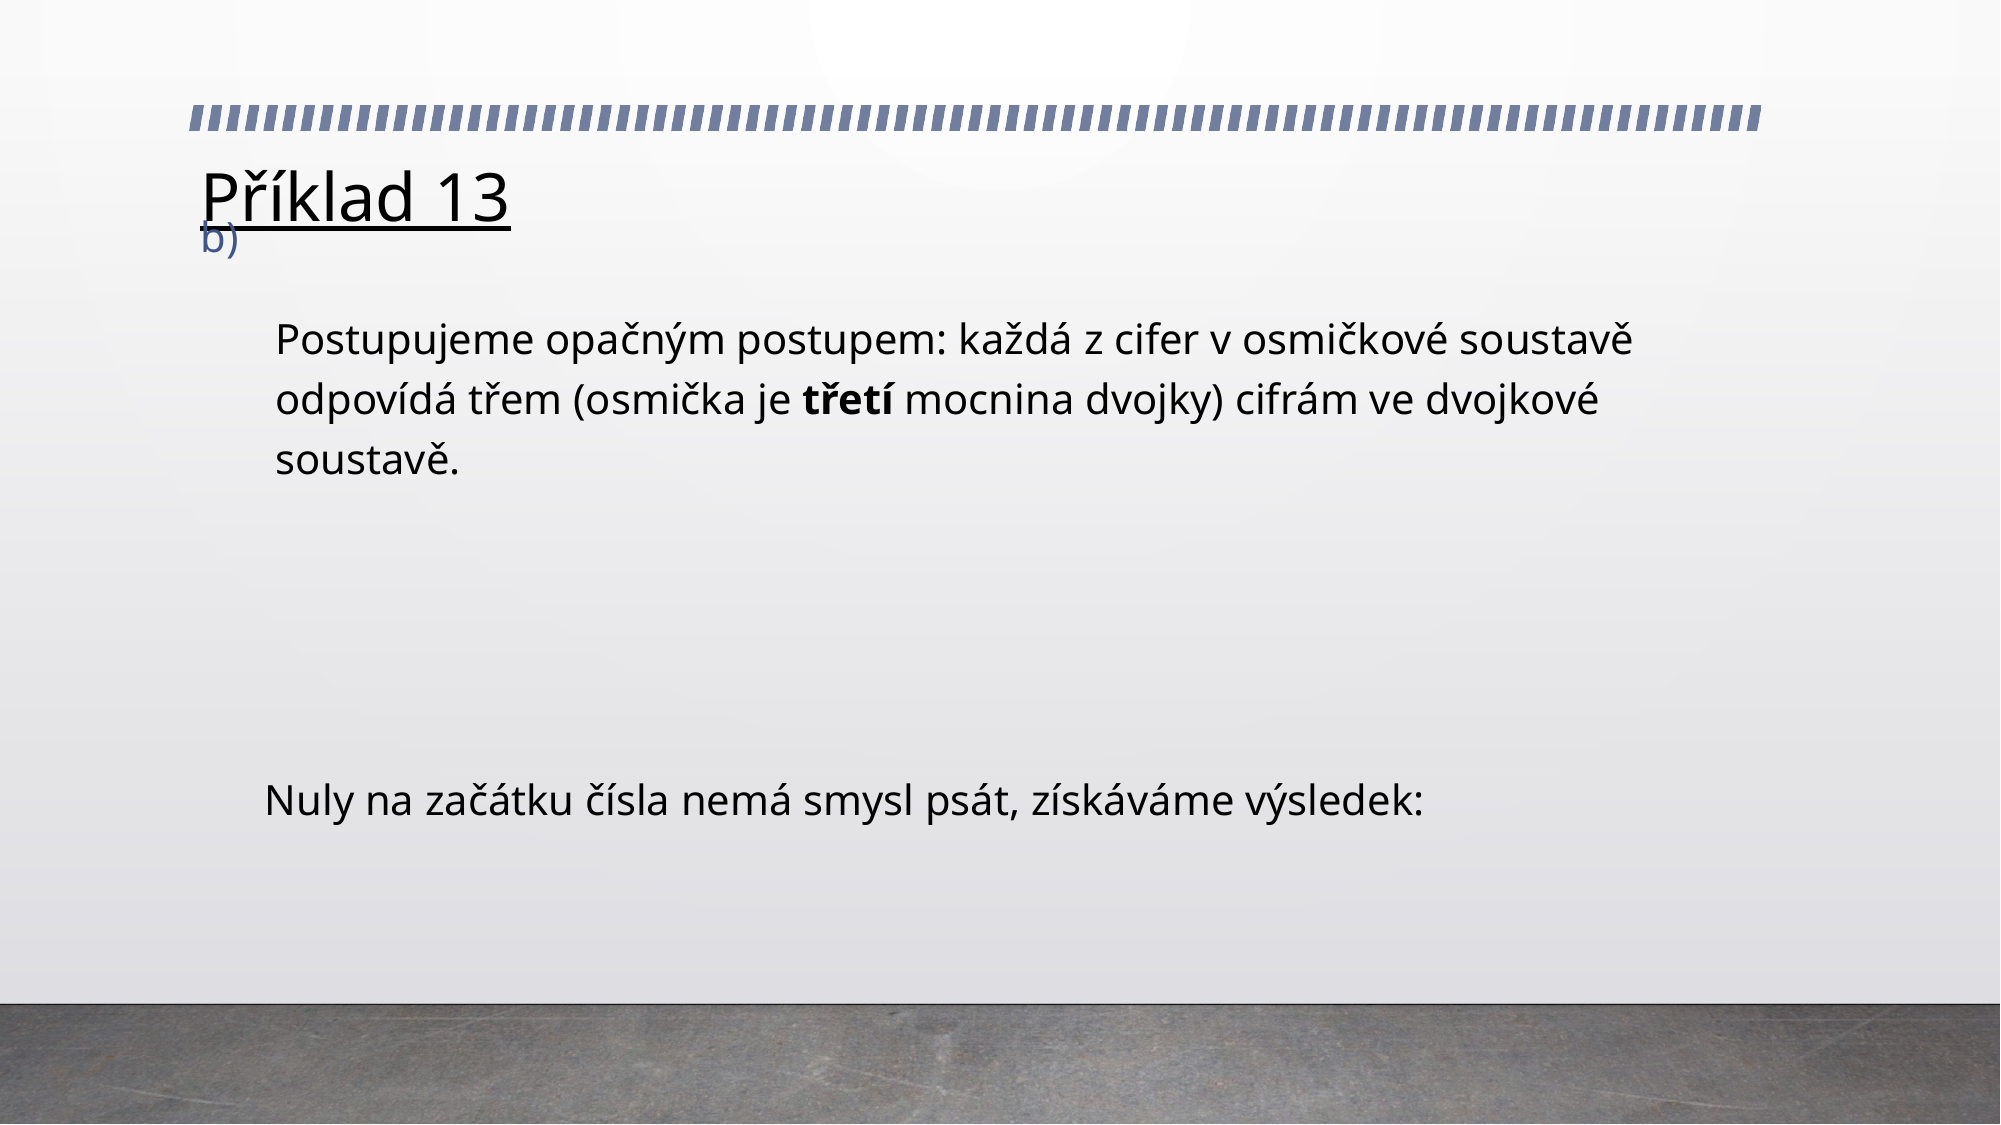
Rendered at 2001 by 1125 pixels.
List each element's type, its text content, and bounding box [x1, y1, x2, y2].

title Příklad 13 [185, 156, 1761, 329]
picture [0, 1004, 2000, 1124]
